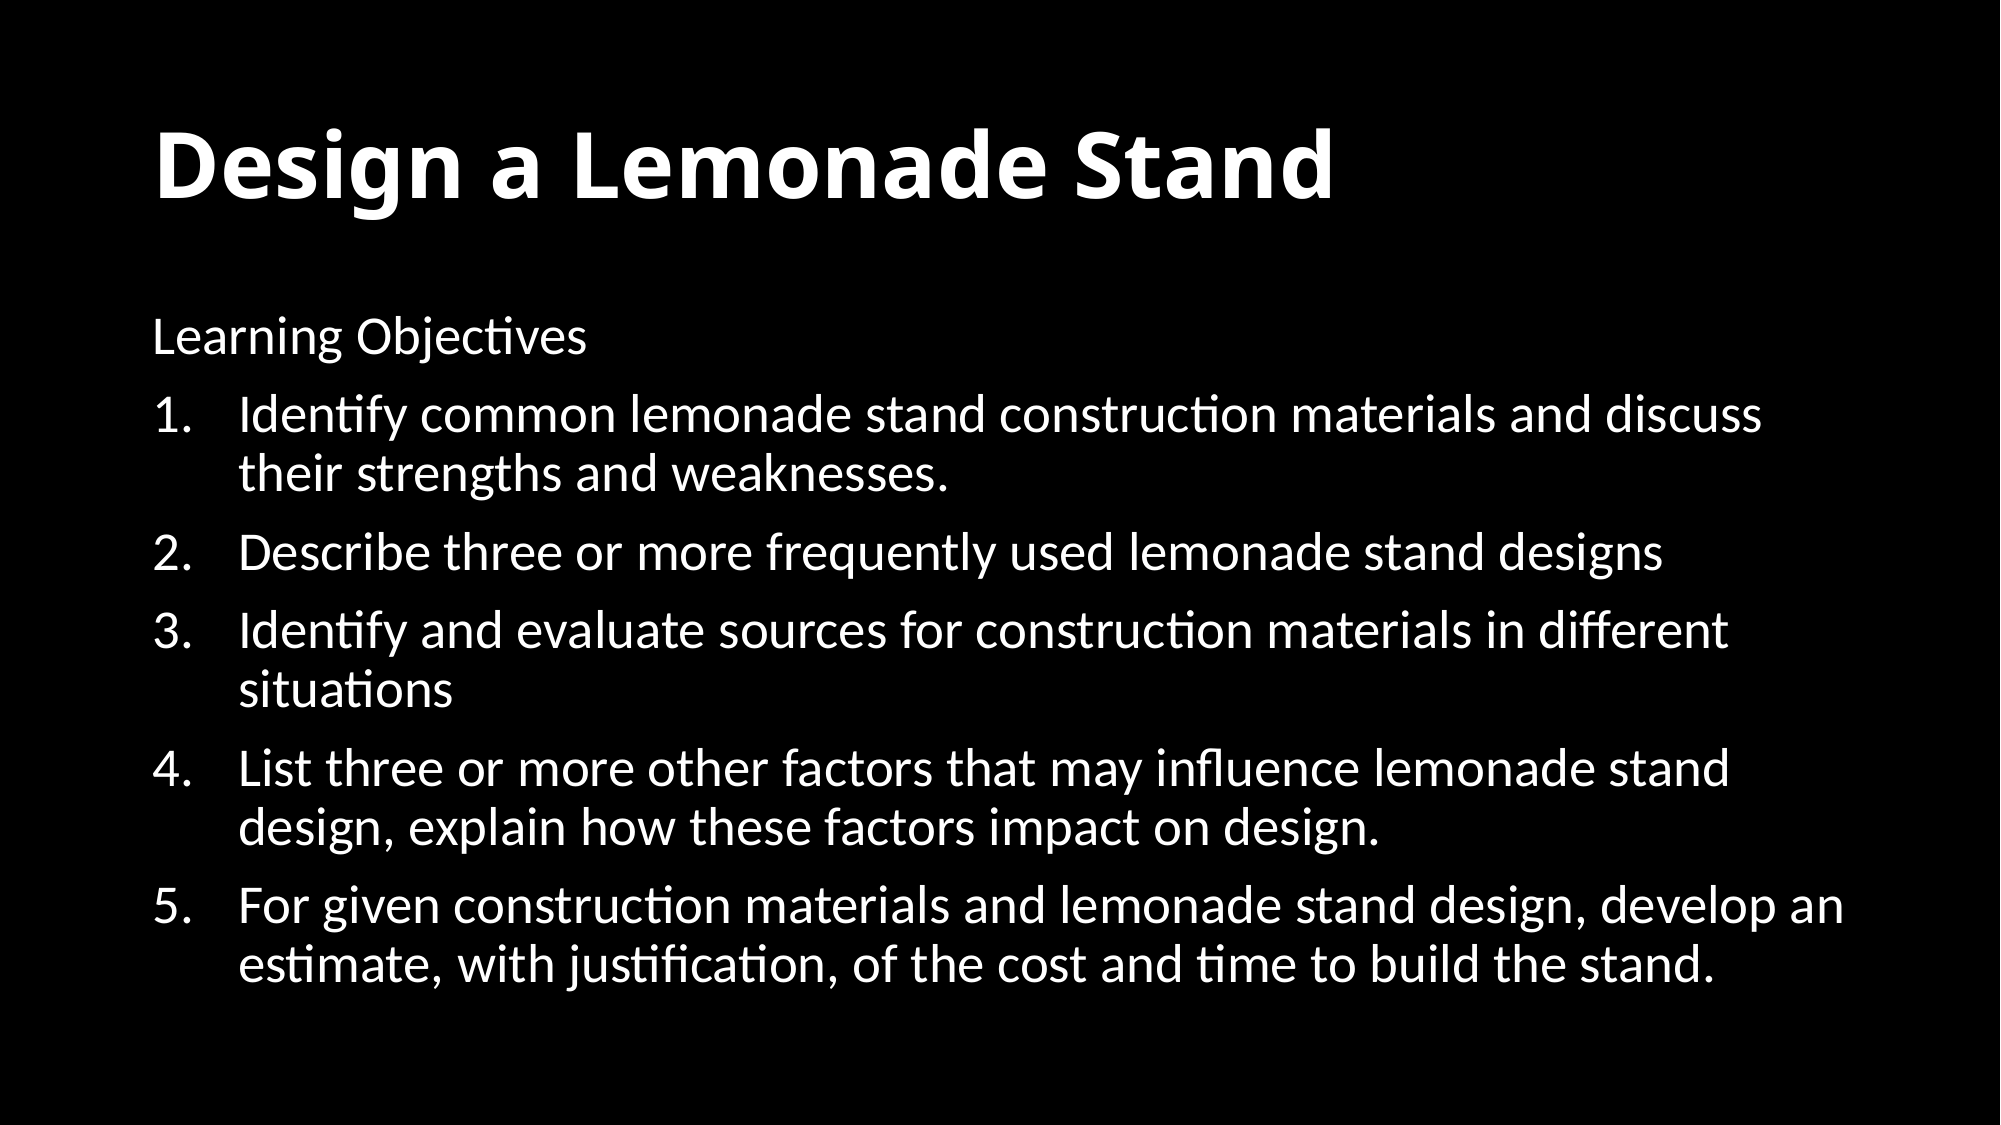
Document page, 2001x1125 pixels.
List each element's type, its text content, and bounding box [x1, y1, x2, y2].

list Learning Objectives Identify common lemonade stand construction materials and discuss their strengths and weaknesses. Describe three or more frequently used lemonade stand designs Identify and evaluate sources for construction materials in different situations List three or more other factors that may influence lemonade stand design, explain how these factors impact on design. For given construction materials and lemonade stand design, develop an estimate, with justification, of the cost and time to build the stand. [137, 299, 1863, 1014]
title Design a Lemonade Stand [137, 59, 1863, 278]
